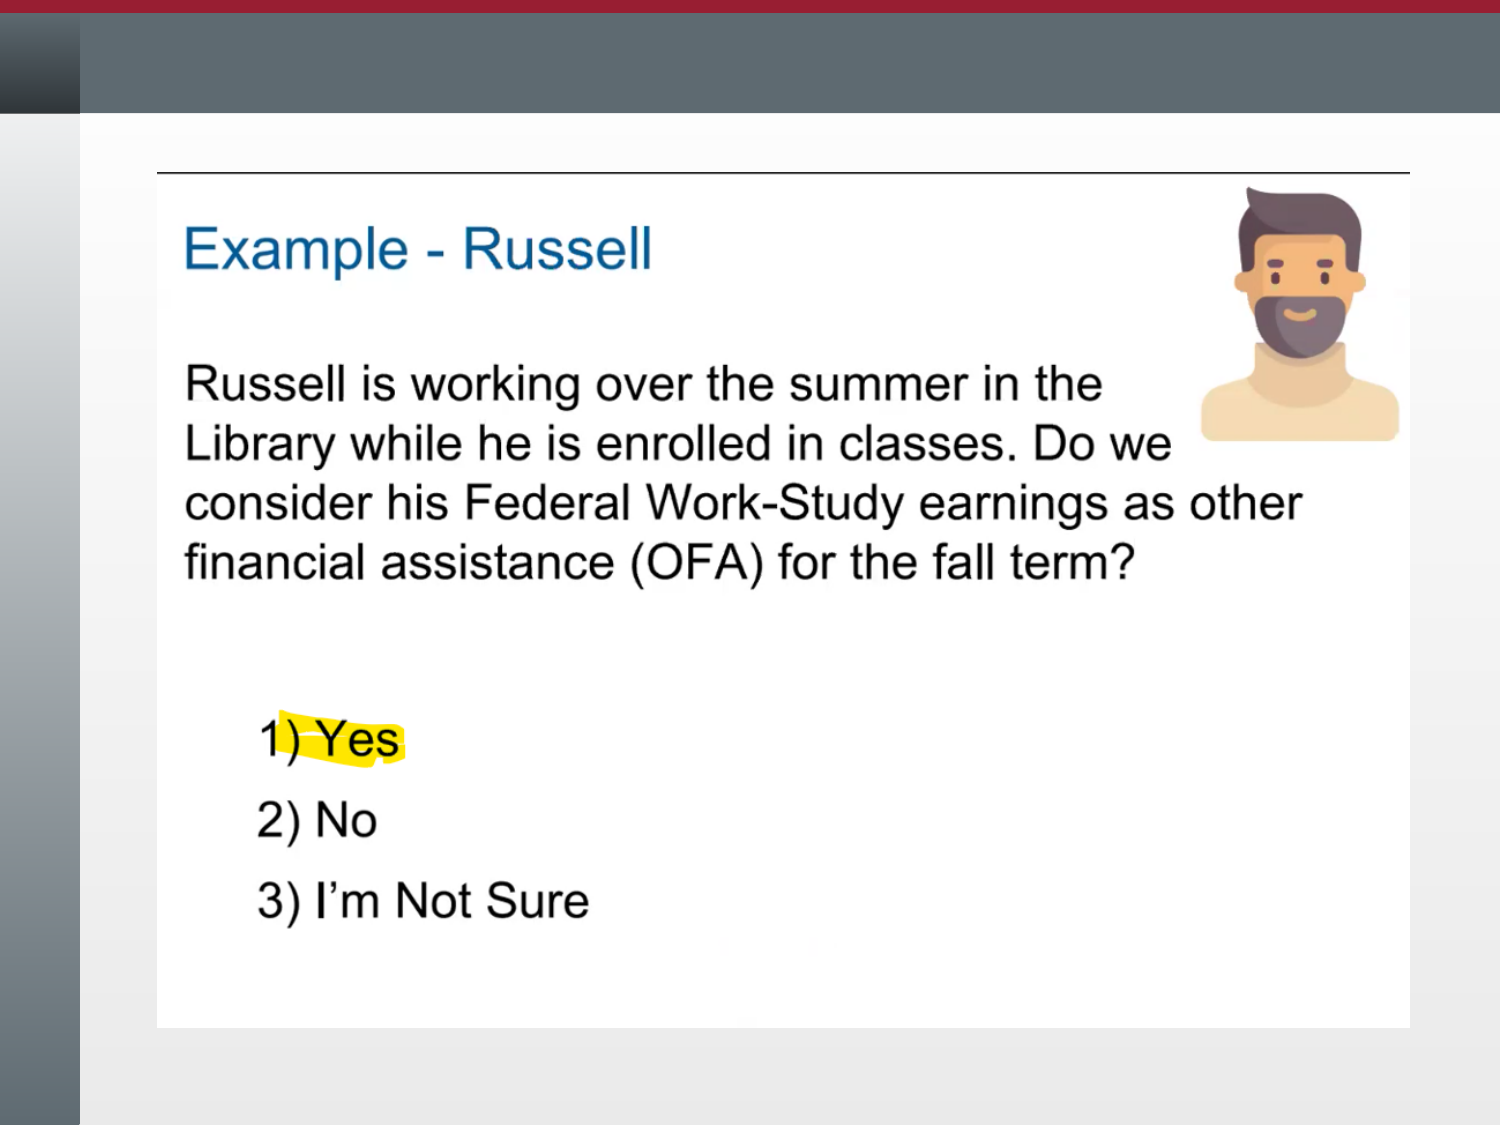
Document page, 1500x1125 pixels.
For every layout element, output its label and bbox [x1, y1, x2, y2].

picture [157, 172, 1410, 1028]
